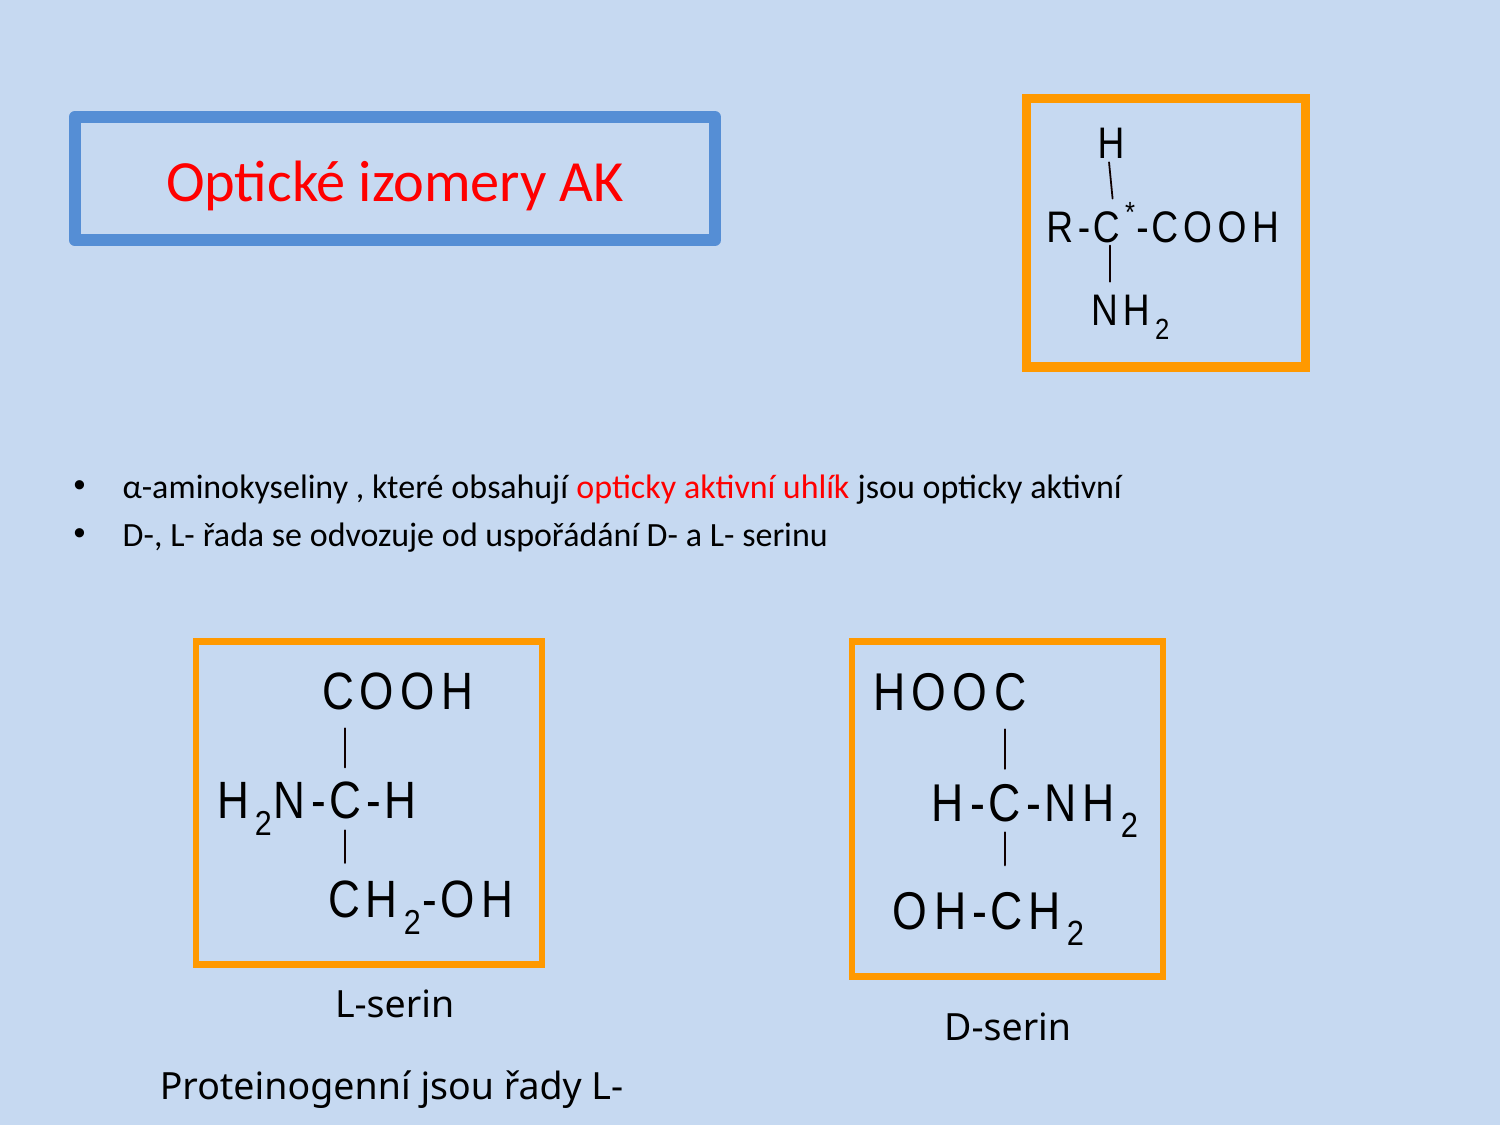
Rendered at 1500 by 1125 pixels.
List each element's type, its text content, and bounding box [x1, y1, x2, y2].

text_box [855, 644, 1161, 974]
list α-aminokyseliny , které obsahují opticky aktivní uhlík jsou opticky aktivní D-, L- řada se odvozuje od uspořádání D- a L- serinu [58, 398, 1409, 563]
title Optické izomery AK [75, 117, 715, 240]
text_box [1030, 102, 1301, 363]
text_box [198, 644, 540, 962]
text_box L-serin [320, 972, 470, 1033]
text_box D-serin [929, 996, 1087, 1056]
text_box Proteinogenní jsou řady L- [145, 1054, 639, 1115]
